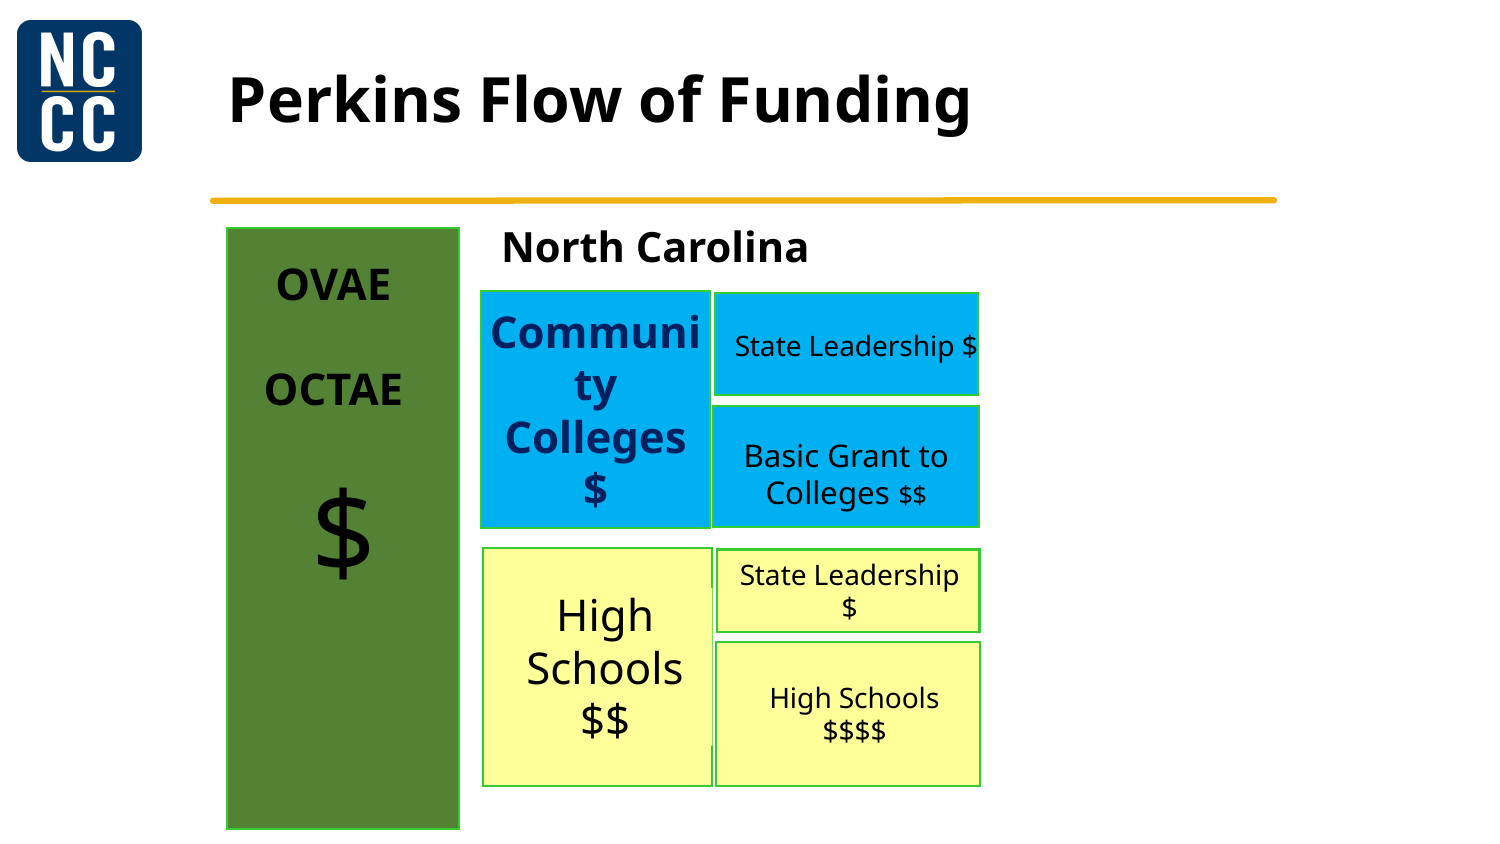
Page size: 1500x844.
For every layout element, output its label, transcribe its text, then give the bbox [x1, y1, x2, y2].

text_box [716, 549, 980, 632]
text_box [482, 547, 713, 786]
picture [17, 20, 142, 162]
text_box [227, 228, 460, 829]
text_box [713, 405, 980, 528]
text_box Community Colleges $ [480, 290, 711, 529]
text_box North Carolina [496, 216, 861, 275]
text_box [714, 292, 998, 396]
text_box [715, 641, 980, 786]
title Perkins Flow of Funding [212, 20, 1421, 184]
